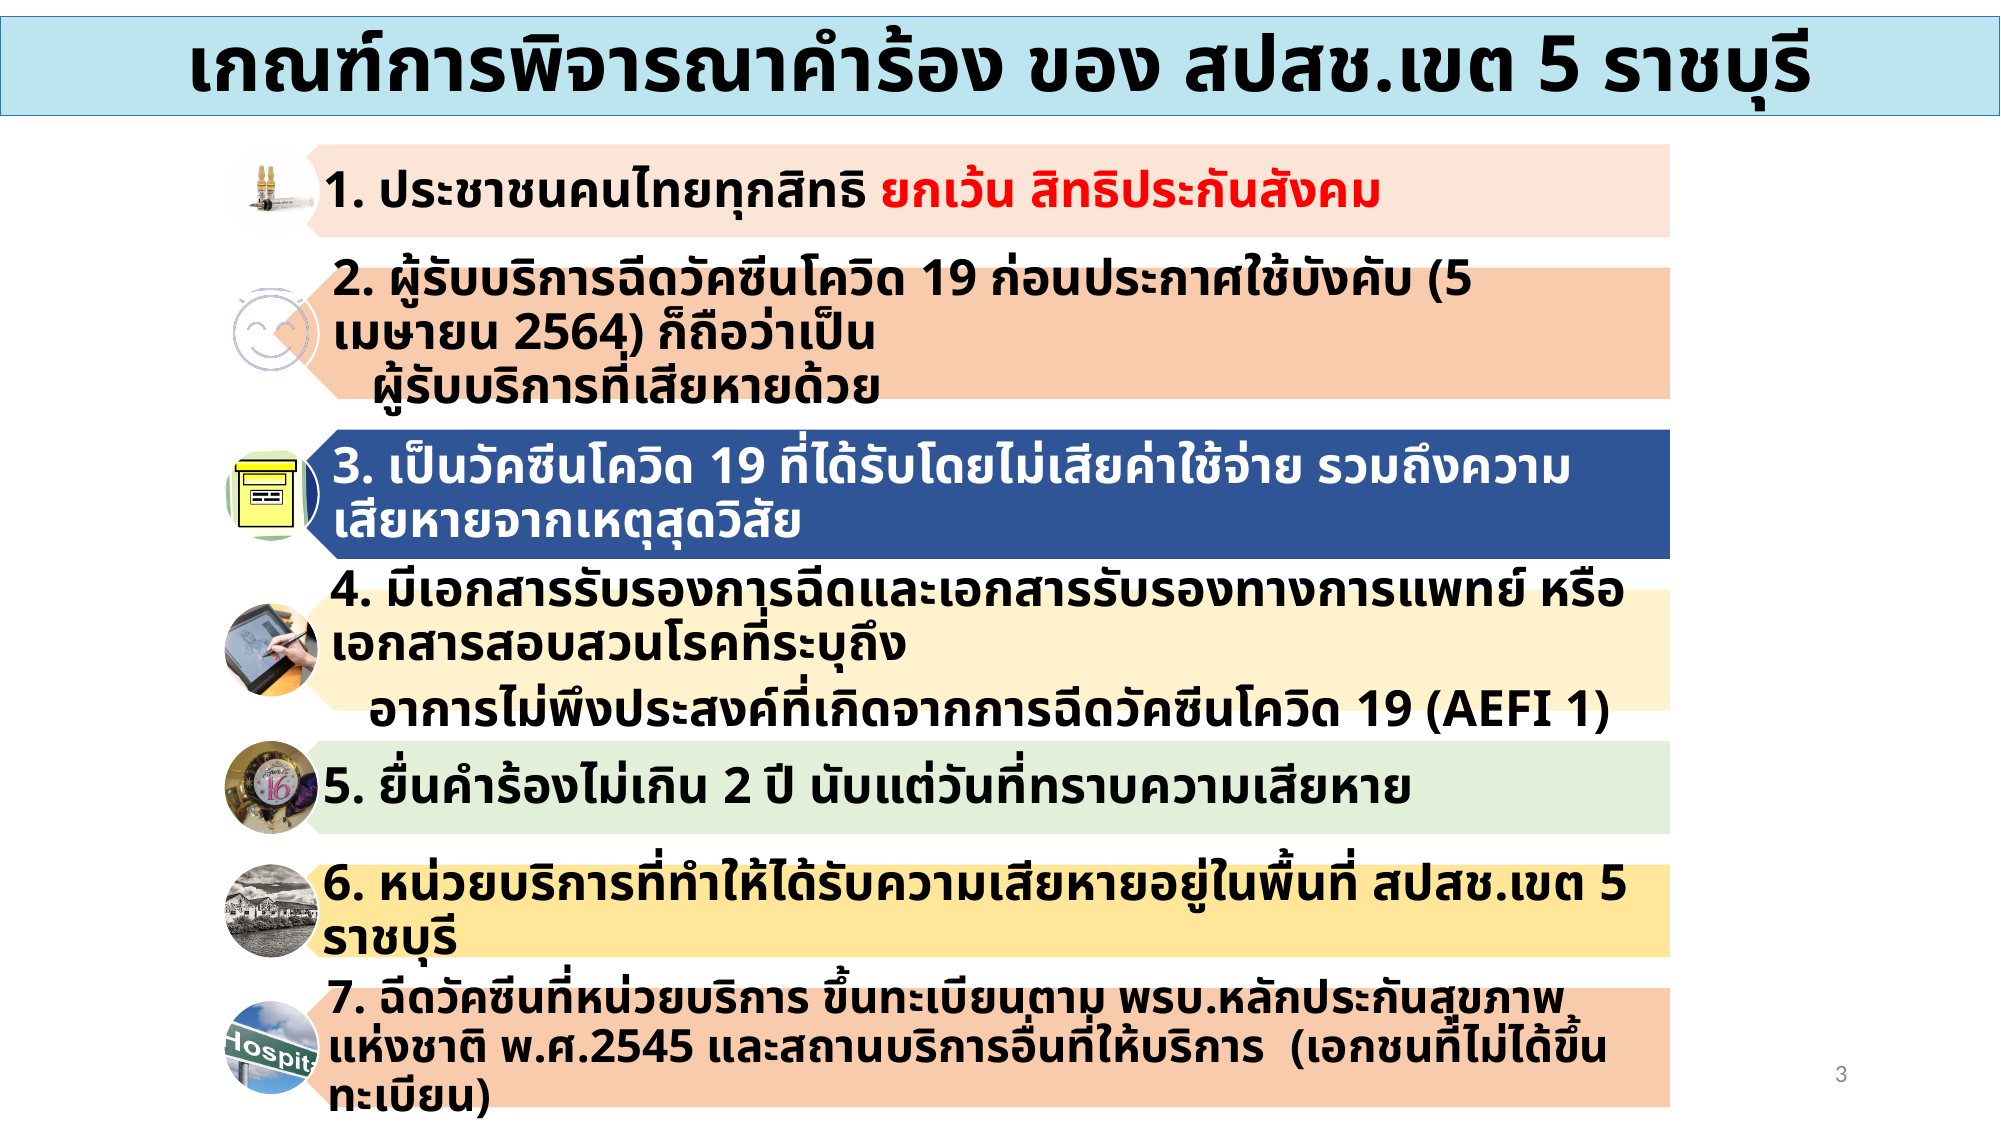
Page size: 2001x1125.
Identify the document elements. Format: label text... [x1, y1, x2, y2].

title เกณฑ์การพิจารณาคำร้อง ของ สปสช.เขต 5 ราชบุรี [0, 16, 2000, 116]
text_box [0, 142, 2000, 1109]
